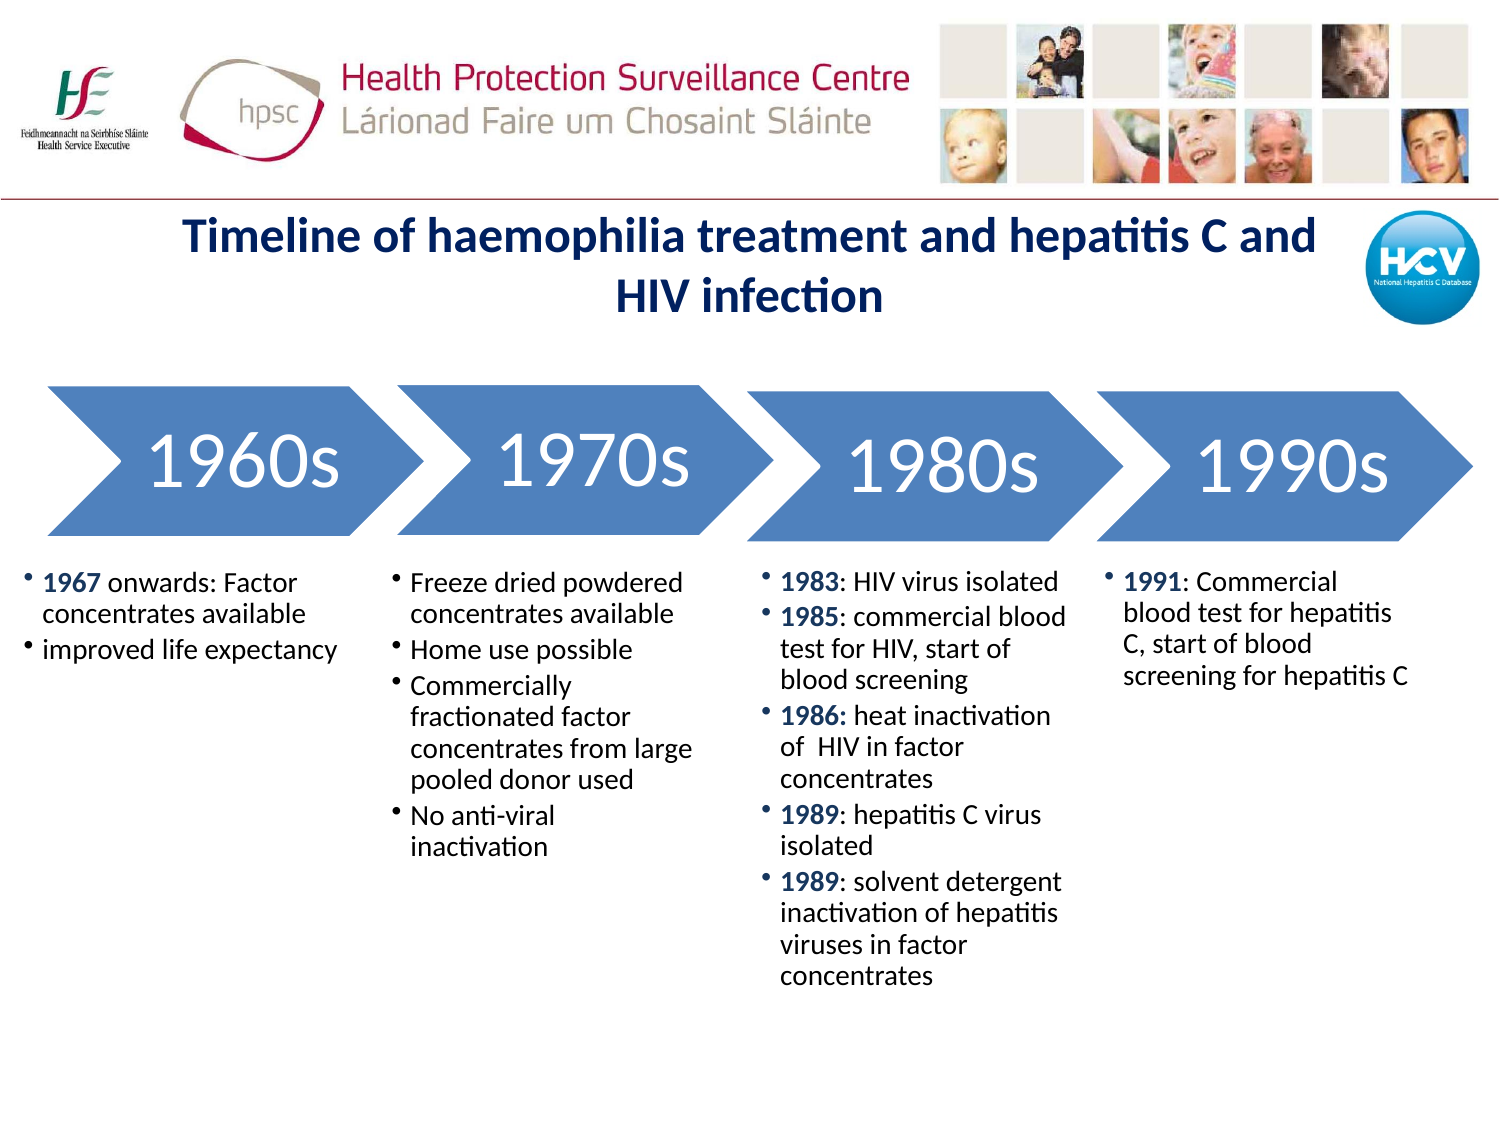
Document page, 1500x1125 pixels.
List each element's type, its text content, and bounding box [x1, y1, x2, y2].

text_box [23, 314, 1477, 1083]
picture [0, 0, 1500, 201]
title Timeline of haemophilia treatment and hepatitis C and HIV infection [147, 210, 1353, 312]
picture [1363, 207, 1482, 327]
